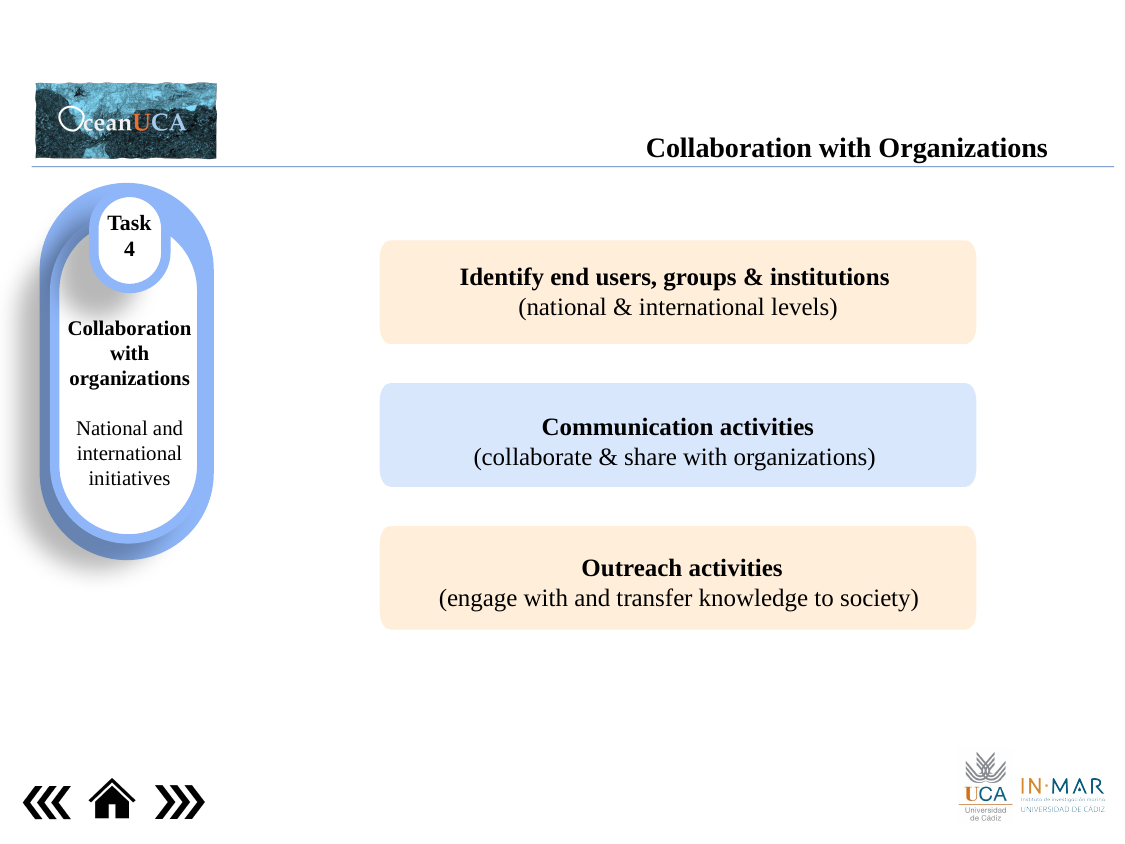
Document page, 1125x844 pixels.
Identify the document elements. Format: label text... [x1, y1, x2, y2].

text_box Collaboration with organizations National and international initiatives [58, 313, 201, 456]
text_box [93, 192, 166, 289]
text_box Identify end users, groups & institutions (national & international levels) [417, 249, 939, 334]
picture [85, 771, 139, 825]
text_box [957, 747, 1105, 825]
text_box [54, 227, 202, 539]
text_box [379, 240, 977, 344]
picture [18, 774, 75, 831]
text_box Outreach activities (engage with and transfer knowledge to society) [426, 540, 939, 612]
text_box [379, 383, 977, 487]
text_box Task 4 [101, 206, 159, 273]
text_box Collaboration with Organizations [634, 118, 1064, 175]
text_box [379, 525, 977, 630]
picture [31, 80, 218, 160]
text_box Communication activities (collaborate & share with organizations) [440, 399, 916, 471]
text_box [43, 182, 214, 556]
picture [150, 773, 209, 831]
